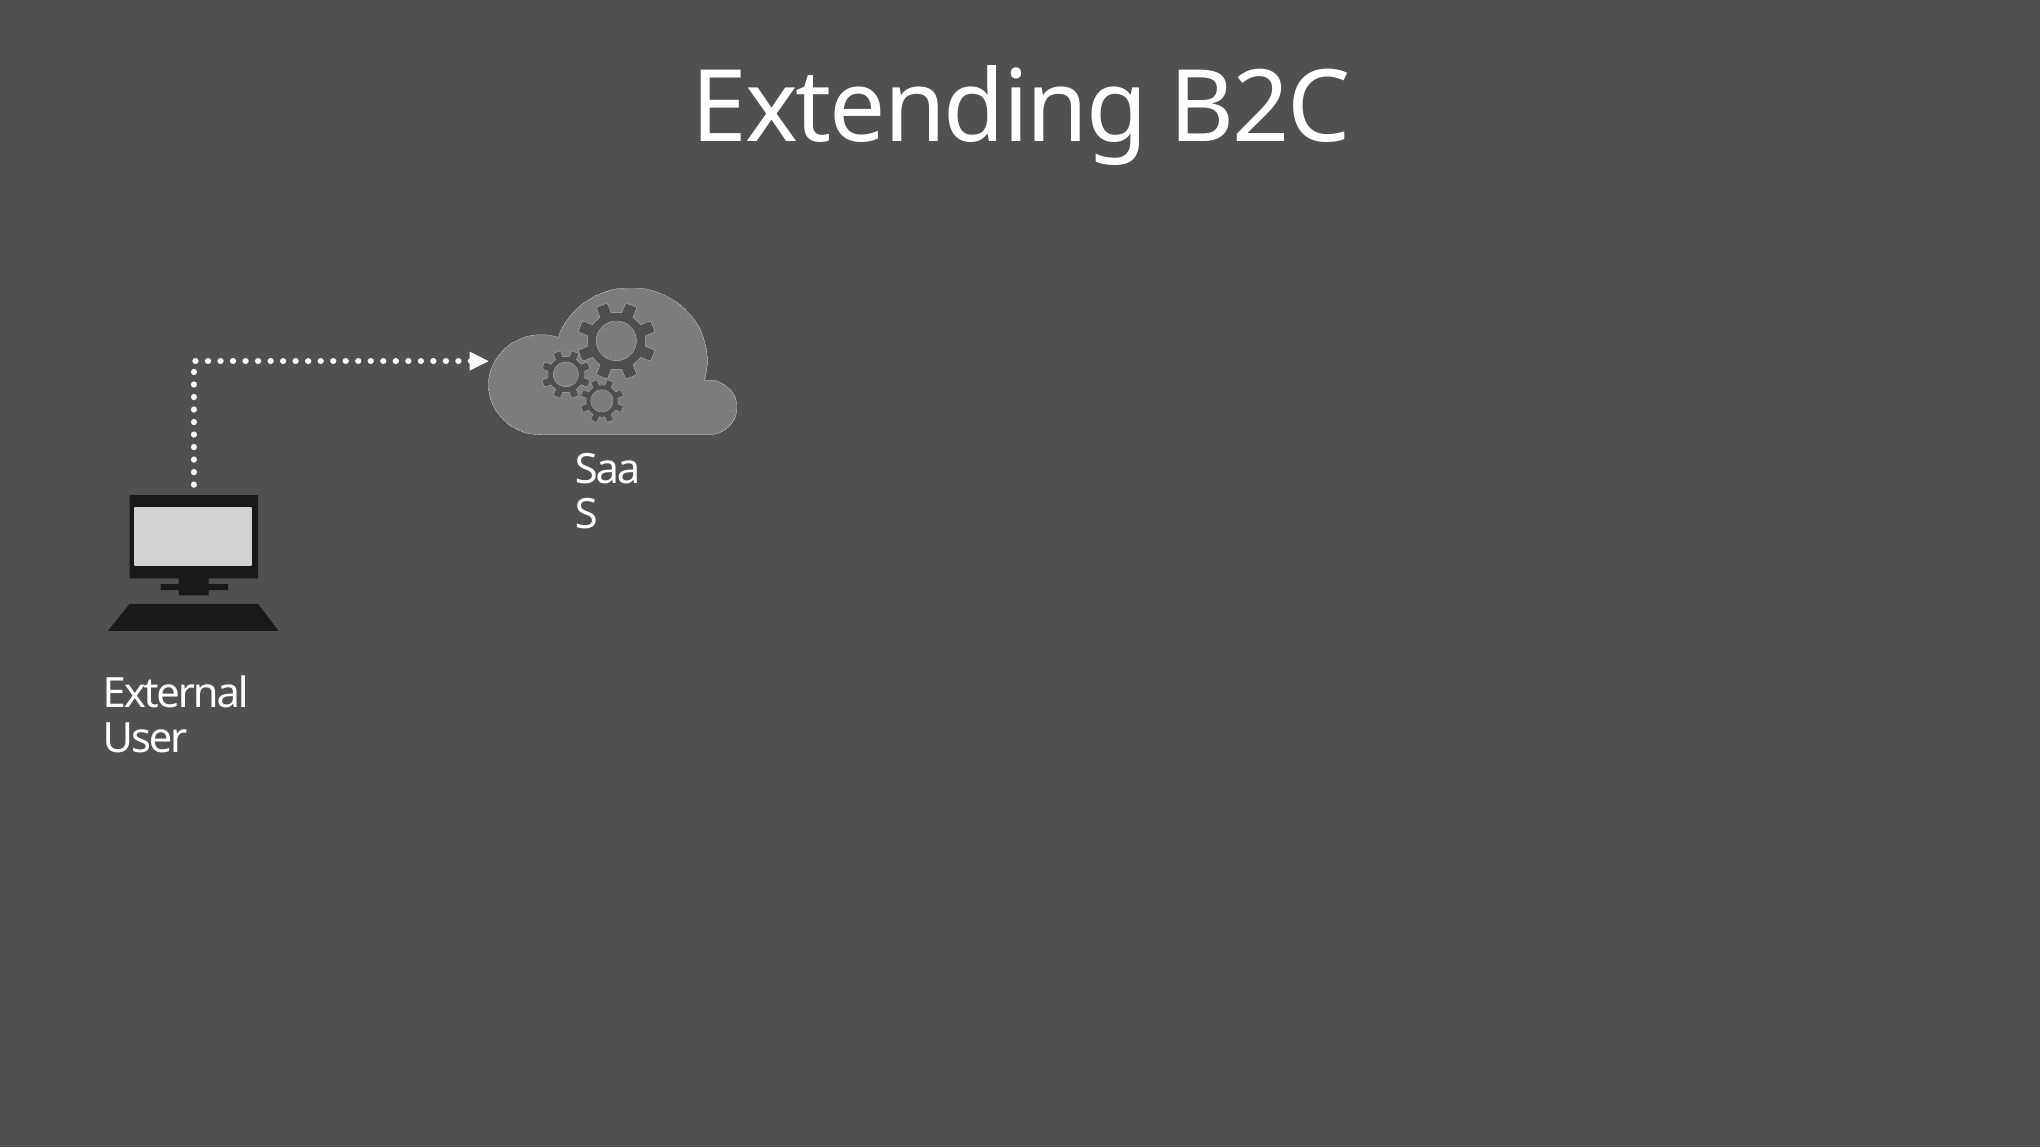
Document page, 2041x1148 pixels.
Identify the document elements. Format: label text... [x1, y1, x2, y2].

picture [488, 242, 737, 480]
text_box SaaS [550, 480, 684, 553]
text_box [107, 494, 279, 632]
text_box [193, 360, 489, 496]
text_box External User [78, 656, 339, 777]
title Extending B2C [2, 40, 2041, 180]
